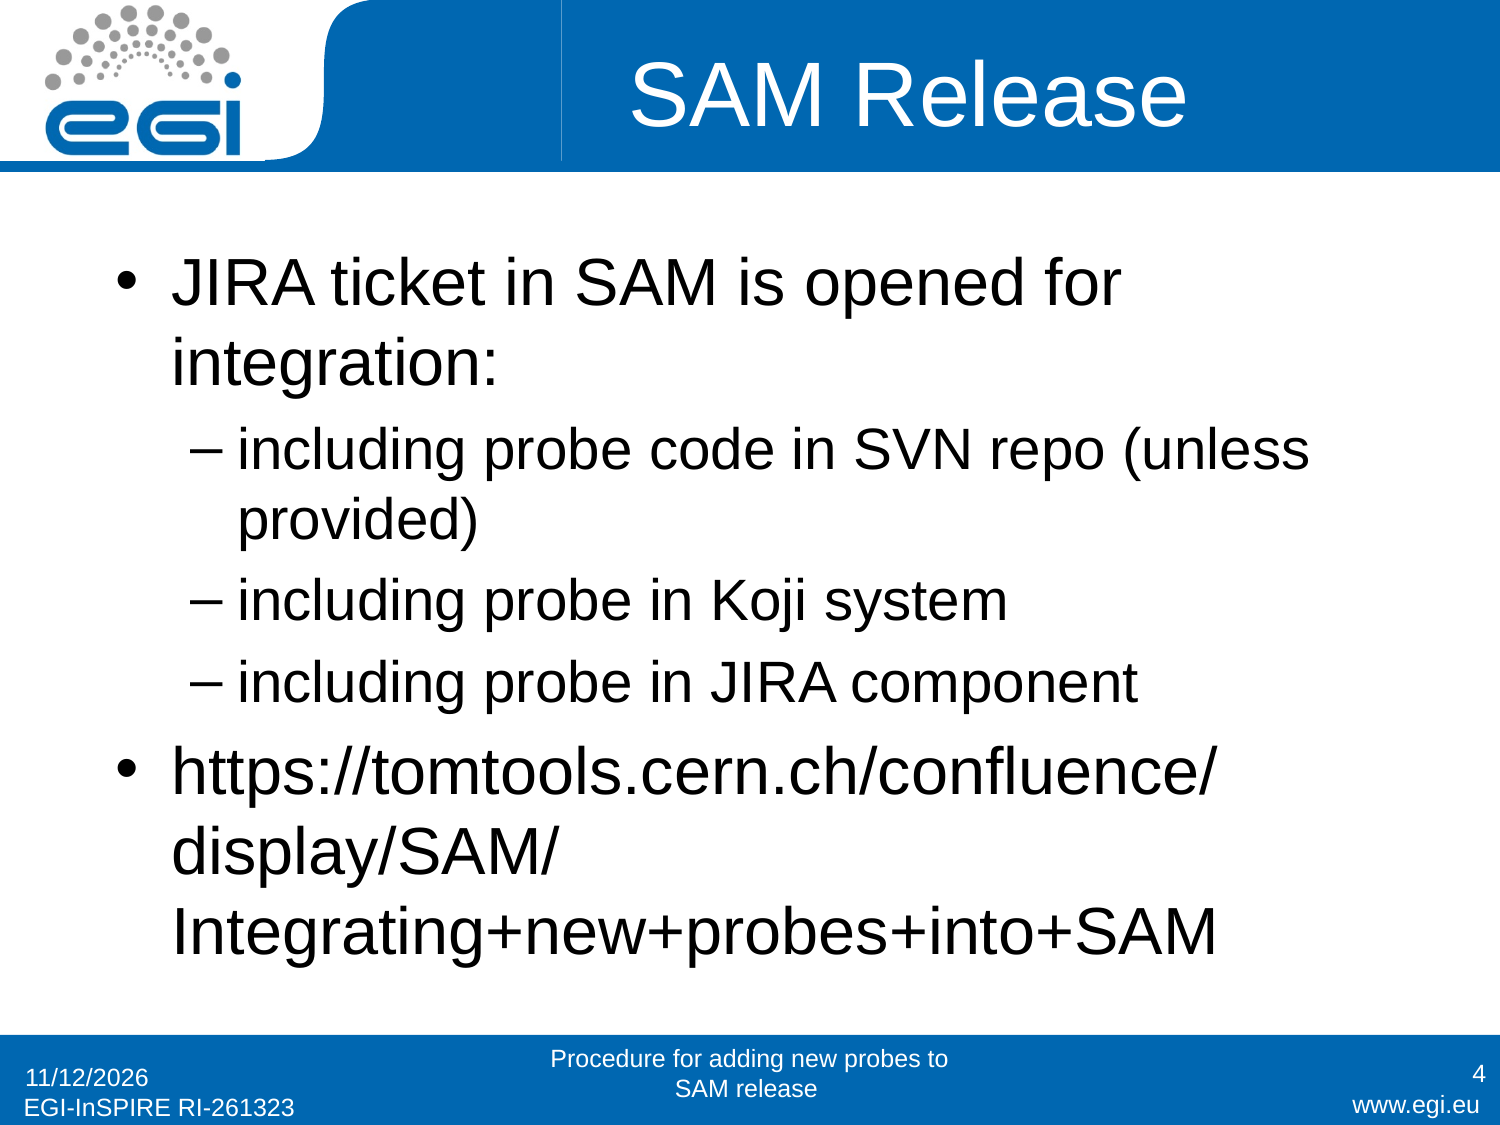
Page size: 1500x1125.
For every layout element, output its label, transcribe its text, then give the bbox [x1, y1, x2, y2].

title SAM Release [348, 19, 1471, 161]
picture [0, 0, 265, 161]
list JIRA ticket in SAM is opened for integration: including probe code in SVN repo (unless provided) including probe in Koji system including probe in JIRA component https://tomtools.cern.ch/confluence/display/SAM/Integrating+new+probes+into+SAM [100, 231, 1425, 975]
slide_number 4 [1151, 1042, 1500, 1103]
footer Procedure for adding new probes to SAM release [512, 1042, 988, 1103]
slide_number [10, 1046, 361, 1106]
